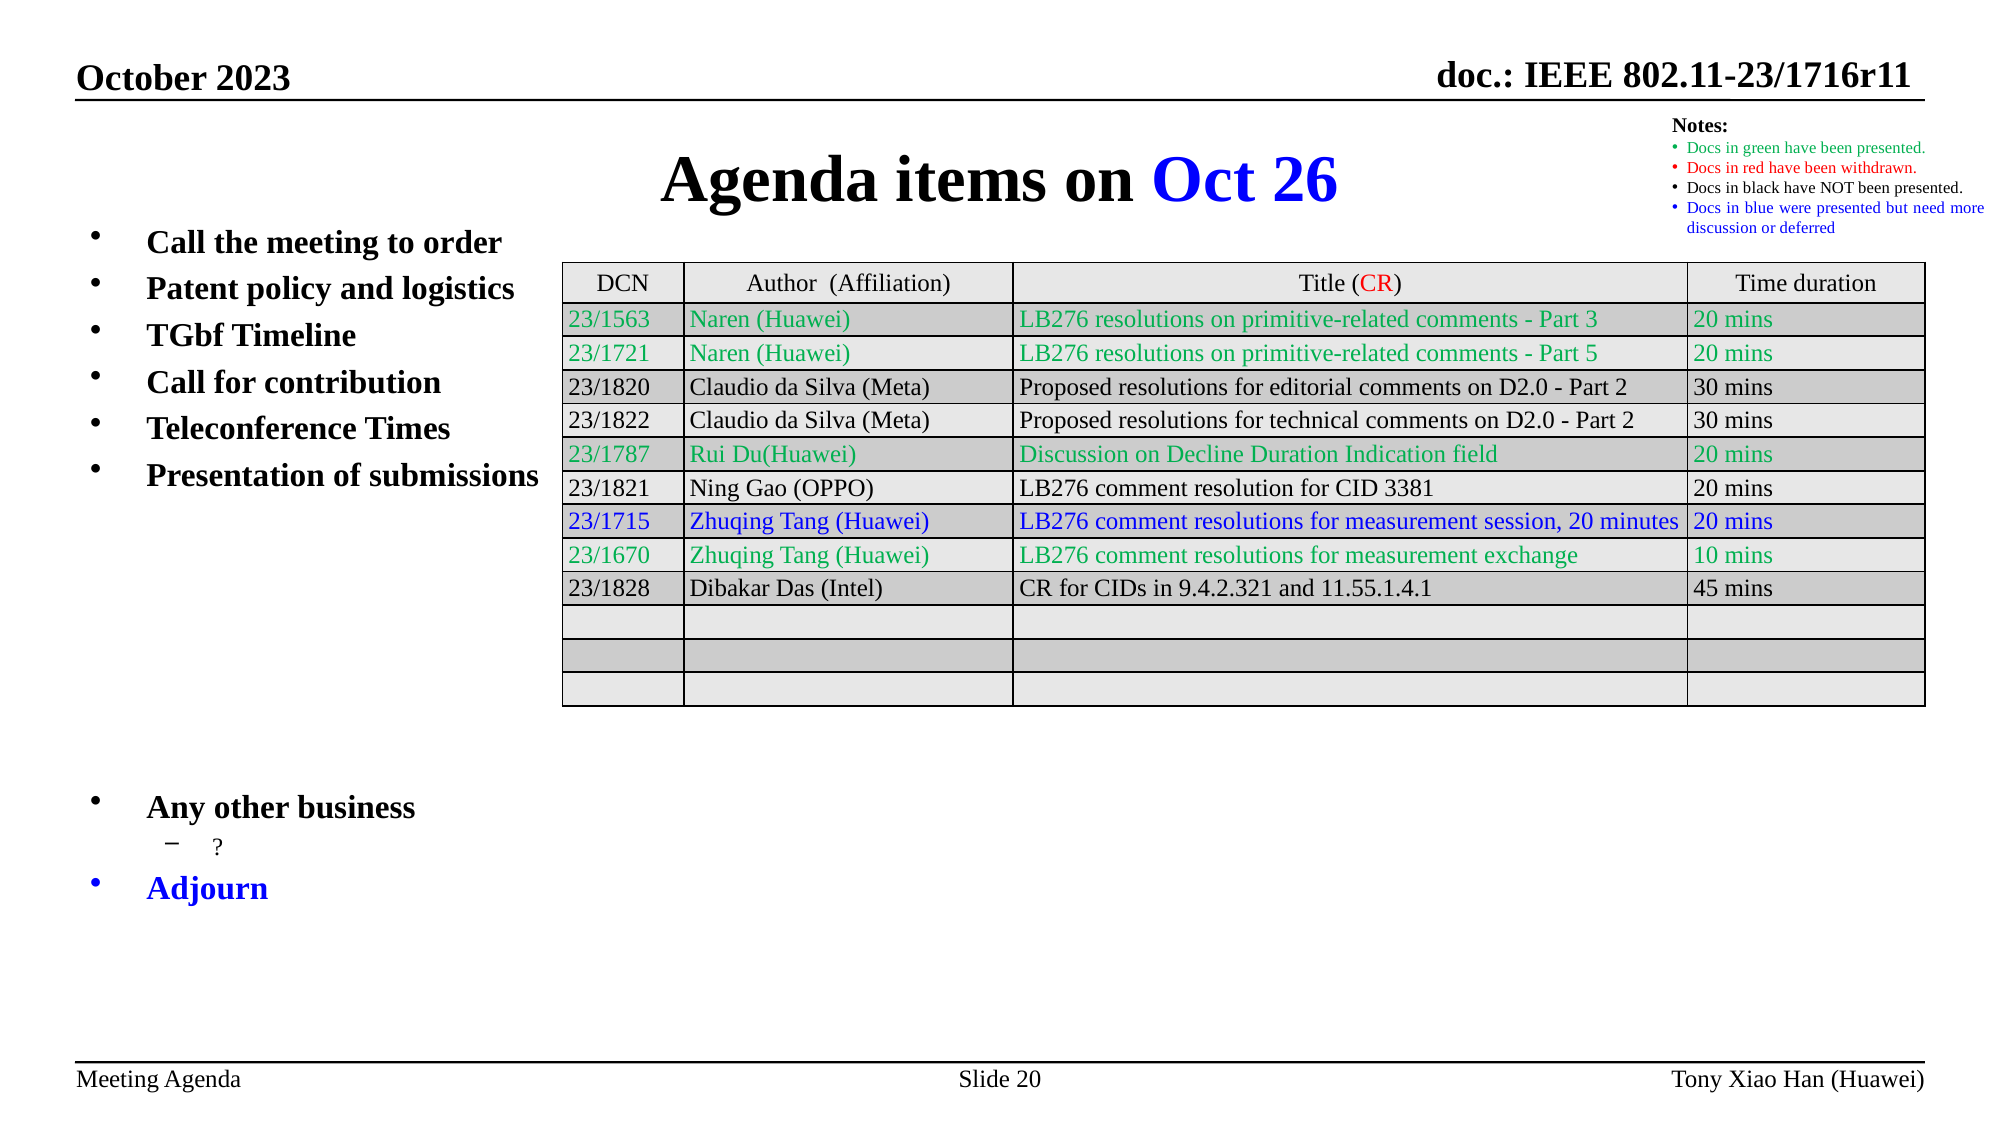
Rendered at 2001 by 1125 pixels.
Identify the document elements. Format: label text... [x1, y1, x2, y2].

table_cell [1688, 673, 1924, 705]
table_cell [1014, 640, 1687, 671]
table_cell [1014, 673, 1687, 705]
table_header Time duration [1688, 263, 1924, 302]
table_cell 23/1820 [563, 371, 683, 403]
table_cell [1688, 606, 1924, 638]
table_cell 10 mins [1688, 539, 1924, 571]
table_cell Discussion on Decline Duration Indication field [1014, 438, 1687, 470]
table_cell Dibakar Das (Intel) [685, 572, 1012, 604]
table_cell [685, 673, 1012, 705]
table_cell [563, 640, 683, 671]
table_cell LB276 comment resolutions for measurement exchange [1014, 539, 1687, 571]
table_cell 20 mins [1688, 438, 1924, 470]
table_cell Zhuqing Tang (Huawei) [685, 505, 1012, 537]
table_cell Proposed resolutions for editorial comments on D2.0 - Part 2 [1014, 371, 1687, 403]
table_cell 23/1787 [563, 438, 683, 470]
table_cell 23/1828 [563, 572, 683, 604]
table_cell 45 mins [1688, 572, 1924, 604]
table_cell 30 mins [1688, 404, 1924, 436]
table_cell 20 mins [1688, 505, 1924, 537]
table_cell 23/1715 [563, 505, 683, 537]
table_cell Claudio da Silva (Meta) [685, 371, 1012, 403]
table_cell [563, 673, 683, 705]
table_cell [685, 640, 1012, 671]
table_cell 23/1721 [563, 337, 683, 369]
text_box Notes: Docs in green have been presented. Docs in red have been withdrawn. Docs in black have NOT been presented. Docs in blue were presented but need more discussion or deferred [1657, 104, 2000, 246]
table_cell [685, 606, 1012, 638]
table_cell LB276 resolutions on primitive-related comments - Part 5 [1014, 337, 1687, 369]
text_box Call the meeting to order Patent policy and logistics TGbf Timeline Call for contribution Teleconference Times Presentation of submissions Any other business ? Adjourn [75, 212, 563, 1058]
table_cell Proposed resolutions for technical comments on D2.0 - Part 2 [1014, 404, 1687, 436]
table_cell 23/1822 [563, 404, 683, 436]
table_cell [563, 606, 683, 638]
table_cell 20 mins [1688, 472, 1924, 503]
table_cell [1014, 606, 1687, 638]
table_header DCN [563, 263, 683, 302]
table_cell LB276 resolutions on primitive-related comments - Part 3 [1014, 304, 1687, 335]
text_box Agenda items on Oct 26 [362, 87, 1638, 262]
table_header Title (CR) [1014, 263, 1687, 302]
table_cell CR for CIDs in 9.4.2.321 and 11.55.1.4.1 [1014, 572, 1687, 604]
table_cell Zhuqing Tang (Huawei) [685, 539, 1012, 571]
table_cell Naren (Huawei) [685, 337, 1012, 369]
table_cell LB276 comment resolution for CID 3381 [1014, 472, 1687, 503]
table_cell Rui Du(Huawei) [685, 438, 1012, 470]
table_cell Naren (Huawei) [685, 304, 1012, 335]
table_cell Ning Gao (OPPO) [685, 472, 1012, 503]
table_cell LB276 comment resolutions for measurement session, 20 minutes [1014, 505, 1687, 537]
table_cell 20 mins [1688, 337, 1924, 369]
table_cell 30 mins [1688, 371, 1924, 403]
table_cell 23/1670 [563, 539, 683, 571]
table_cell 20 mins [1688, 304, 1924, 335]
table_cell [1688, 640, 1924, 671]
table_header Author (Affiliation) [685, 263, 1012, 302]
table_cell Claudio da Silva (Meta) [685, 404, 1012, 436]
table_cell 23/1563 [563, 304, 683, 335]
table_cell 23/1821 [563, 472, 683, 503]
